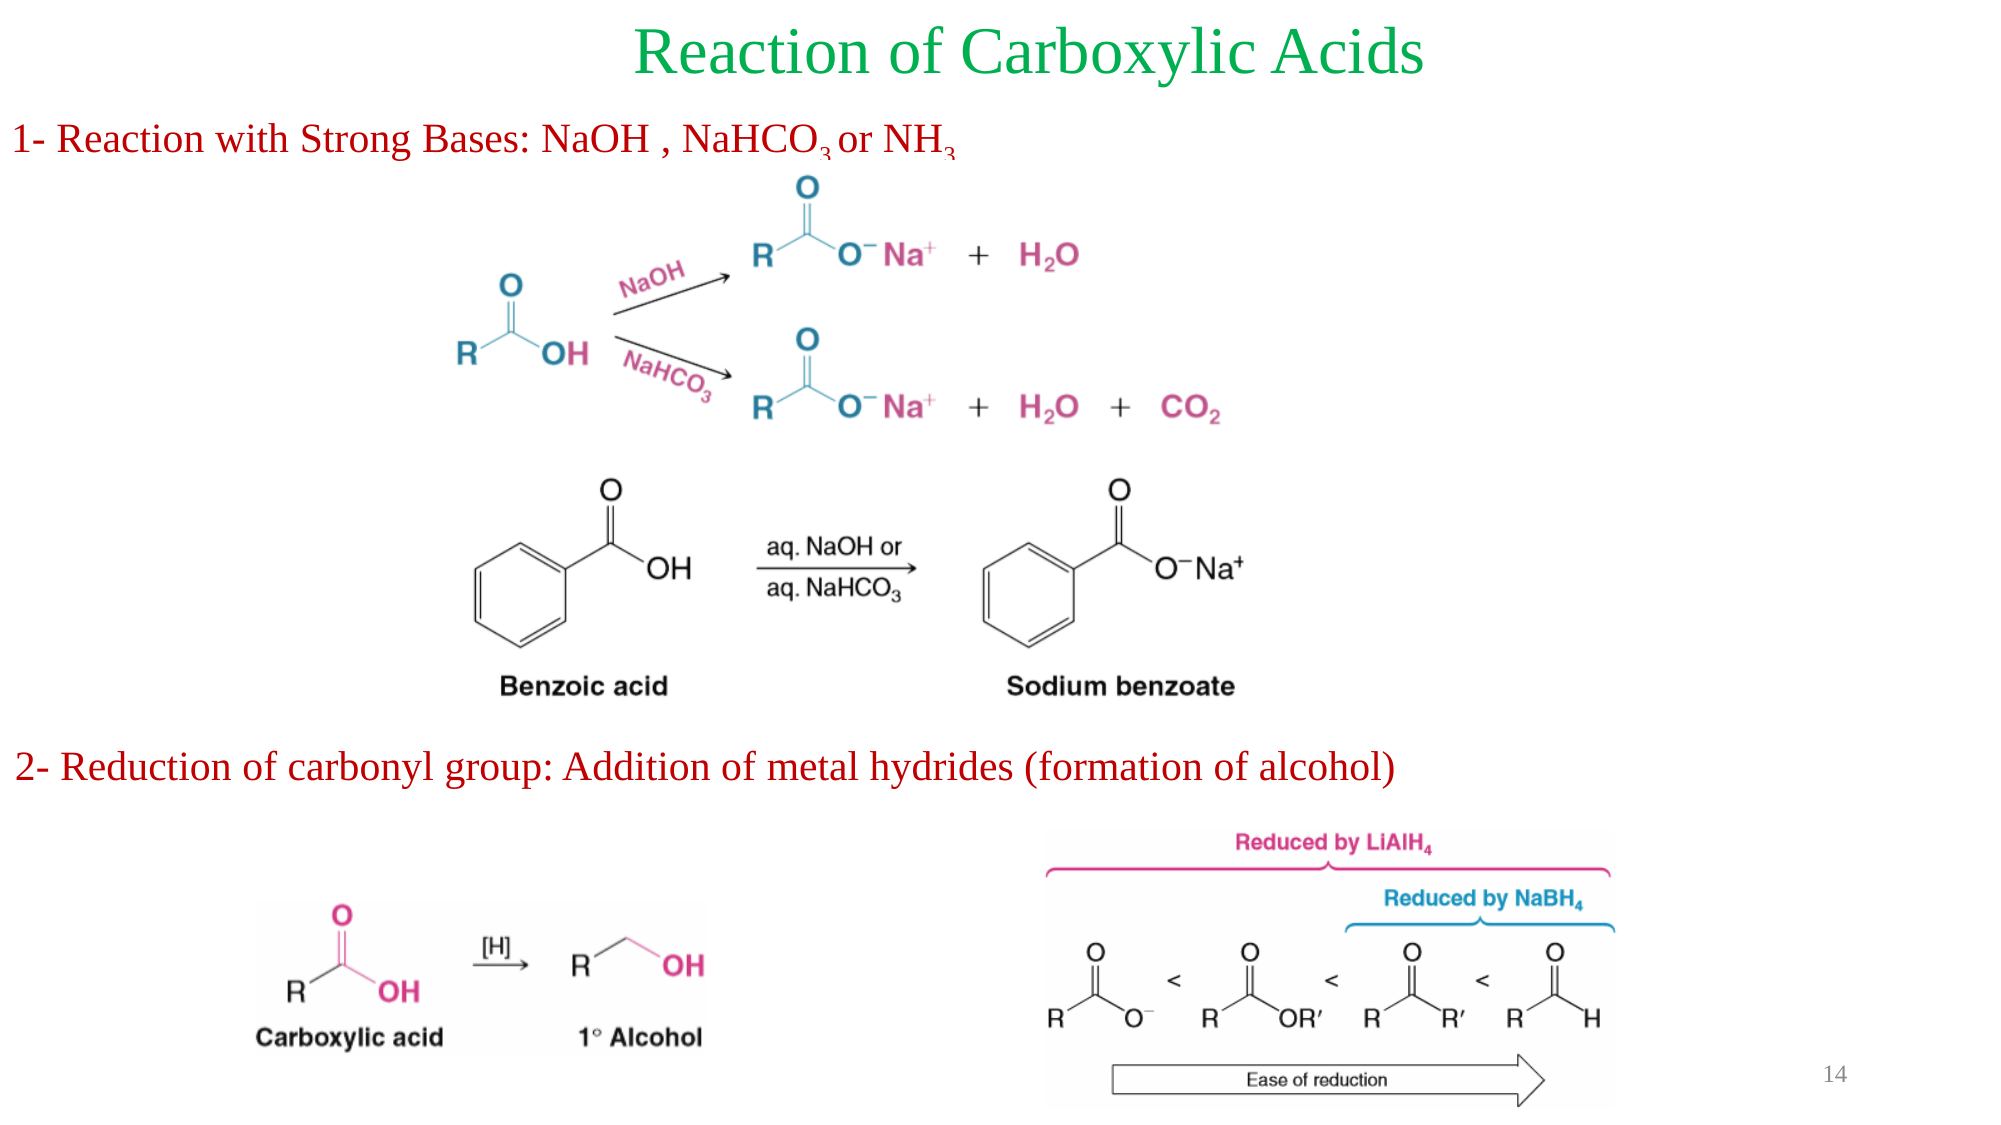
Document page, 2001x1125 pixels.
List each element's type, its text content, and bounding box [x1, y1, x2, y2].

picture [437, 159, 1230, 444]
picture [1040, 823, 1625, 1112]
text_box 2- Reduction of carbonyl group: Addition of metal hydrides (formation of alcohol) [0, 731, 1449, 797]
picture [250, 895, 723, 1070]
text_box 1- Reaction with Strong Bases: NaOH , NaHCO3 or NH3 [0, 103, 977, 176]
text_box Reaction of Carboxylic Acids [619, 0, 1507, 95]
picture [450, 469, 1290, 706]
slide_number 14 [1625, 1042, 1863, 1103]
